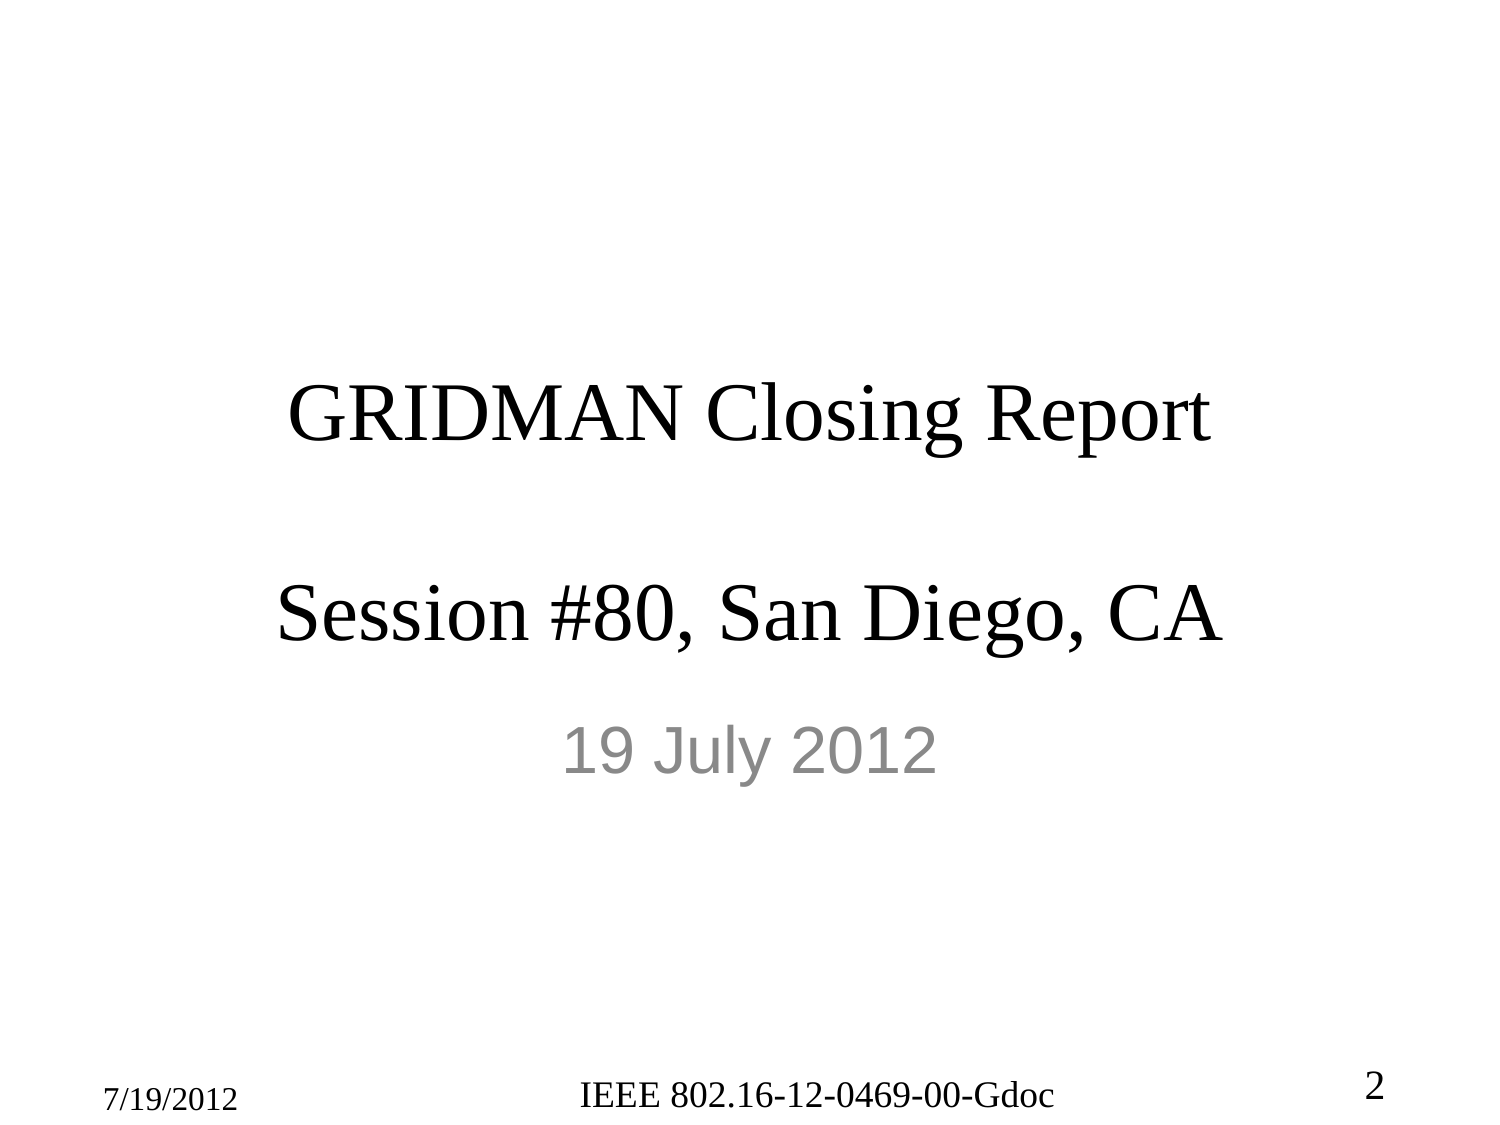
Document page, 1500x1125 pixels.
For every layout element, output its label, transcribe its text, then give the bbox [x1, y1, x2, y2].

title GRIDMAN Closing Report Session #80, San Diego, CA [112, 349, 1388, 591]
subtitle 19 July 2012 [225, 699, 1275, 988]
